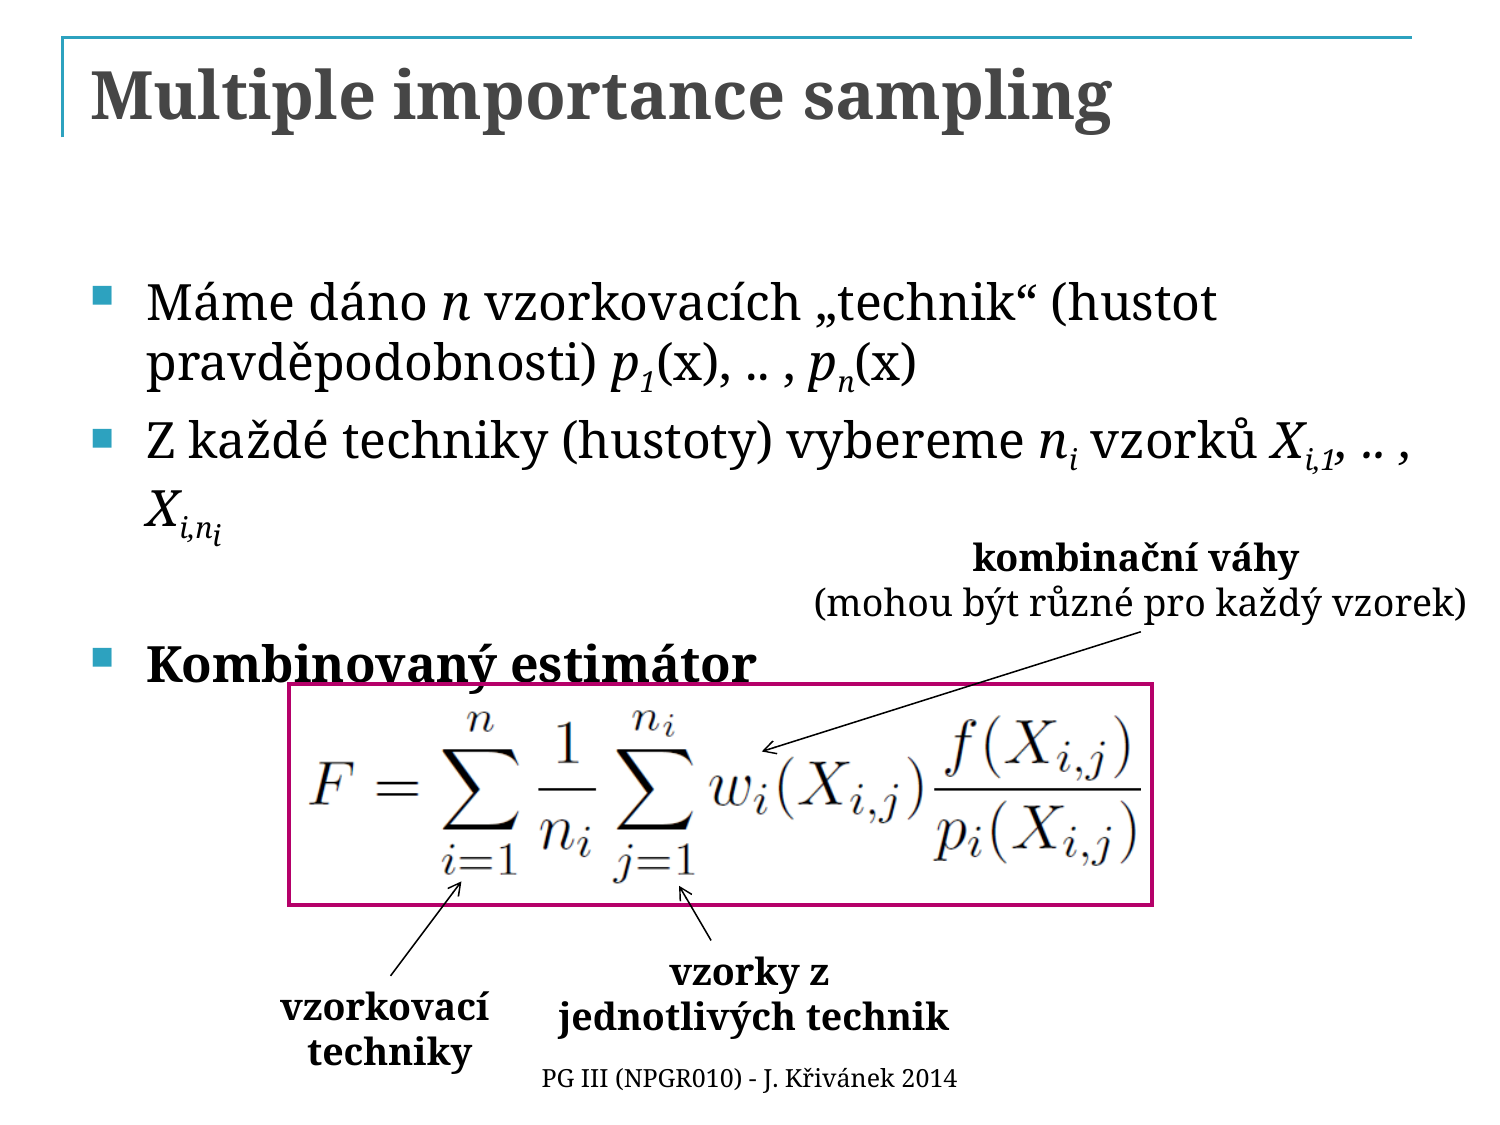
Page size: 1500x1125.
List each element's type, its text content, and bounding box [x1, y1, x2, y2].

title Multiple importance sampling [74, 45, 1426, 233]
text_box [390, 881, 462, 977]
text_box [678, 885, 712, 941]
text_box kombinační váhy (mohou být různé pro každý vzorek) [798, 527, 1483, 632]
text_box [761, 632, 1141, 752]
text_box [289, 683, 1153, 906]
text_box vzorky z jednotlivých technik [543, 940, 965, 1046]
text_box vzorkovací techniky [265, 975, 515, 1081]
list Máme dáno n vzorkovacích „technik“ (hustot pravděpodobnosti) p1(x), .. , pn(x) Z každé techniky (hustoty) vybereme ni vzorků Xi,1, .. , Xi,ni Kombinovaný estimátor [74, 262, 1459, 1006]
footer PG III (NPGR010) - J. Křivánek 2014 [512, 1024, 988, 1101]
